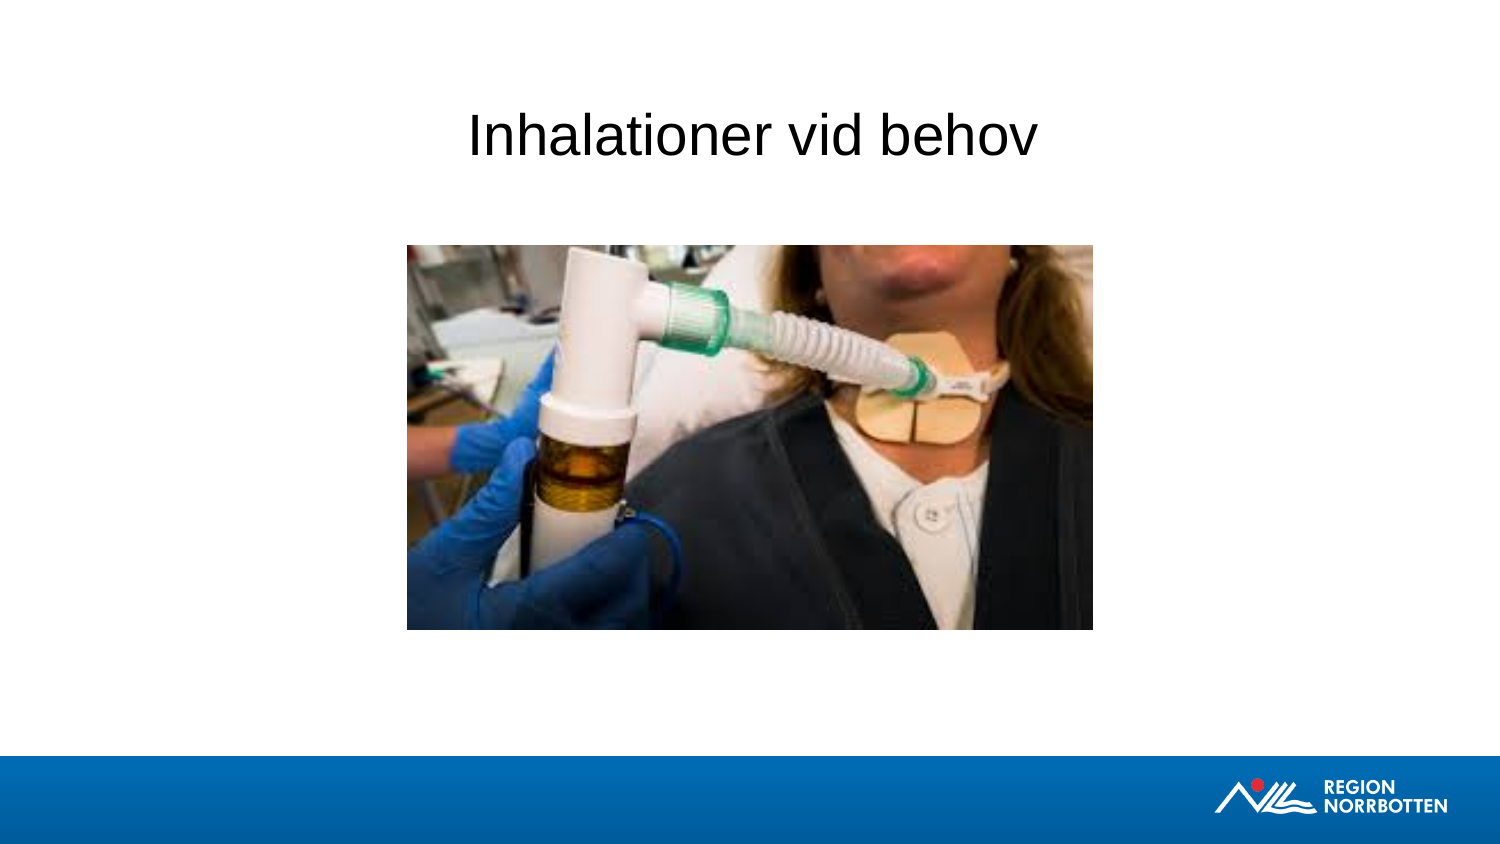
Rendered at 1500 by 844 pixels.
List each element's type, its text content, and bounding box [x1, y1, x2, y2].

text_box Inhalationer vid behov [176, 90, 1383, 175]
picture [0, 756, 1500, 844]
picture [407, 245, 1093, 630]
